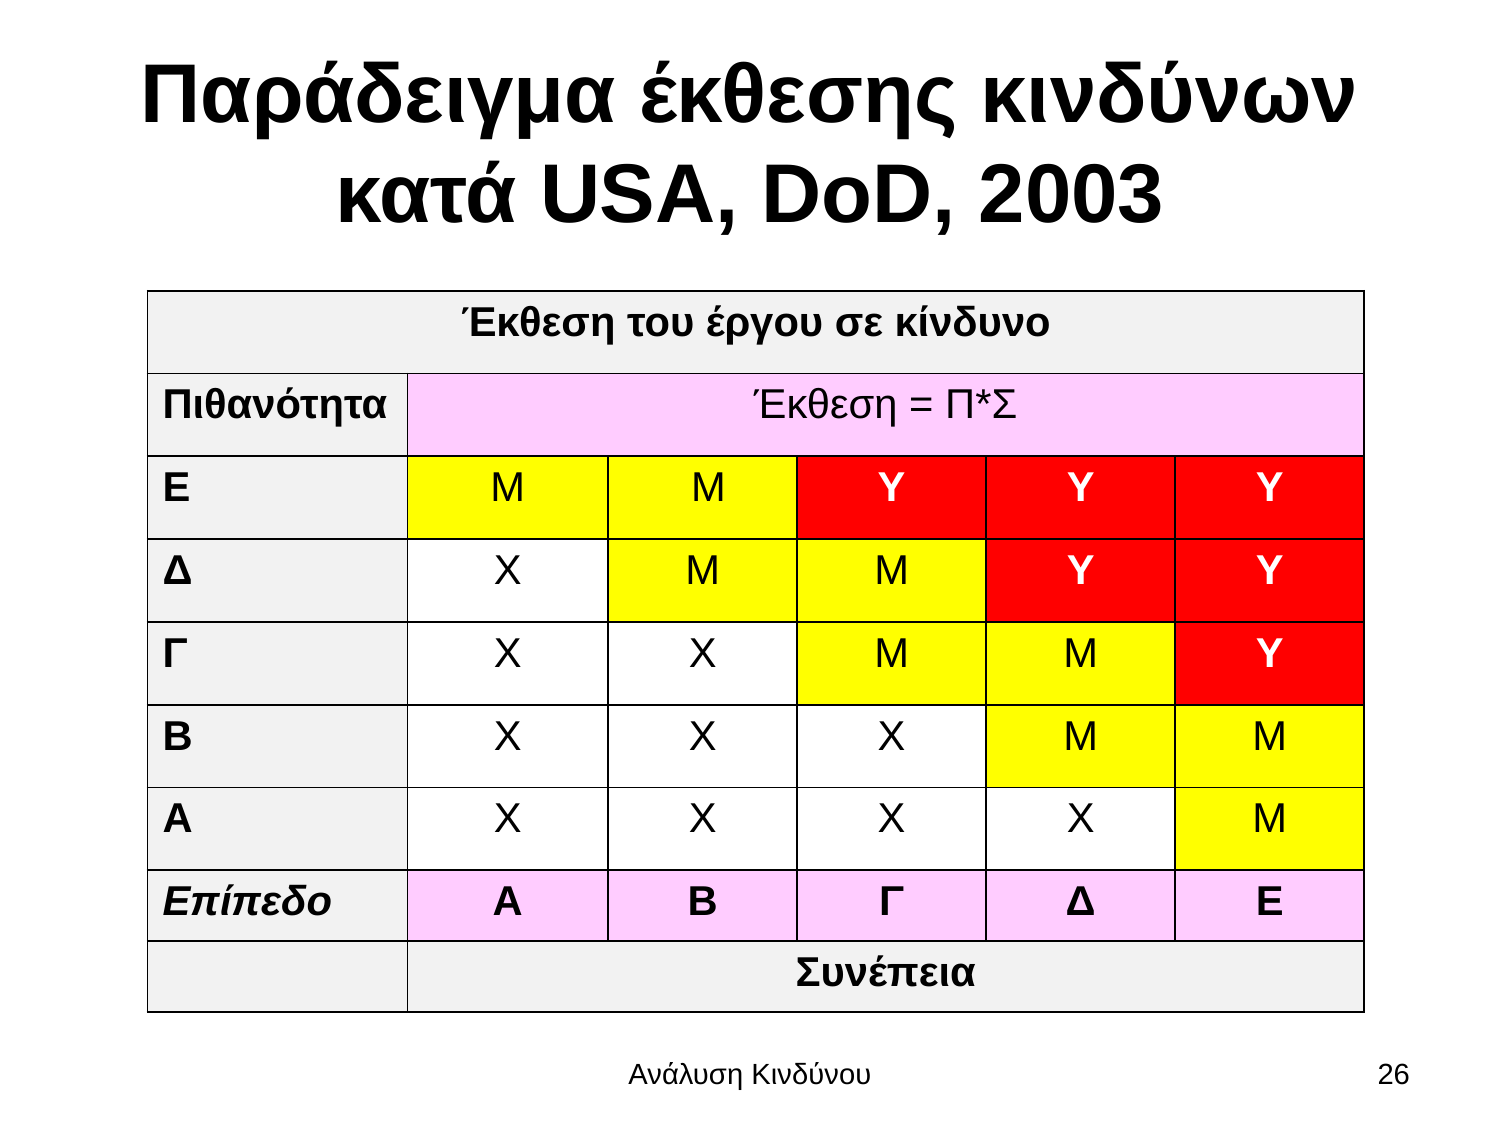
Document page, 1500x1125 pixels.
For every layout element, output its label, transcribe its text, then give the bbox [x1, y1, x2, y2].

table_cell Υ [798, 457, 985, 538]
table_cell Β [148, 706, 407, 787]
table_cell Χ [987, 788, 1174, 869]
table_cell Μ [408, 457, 607, 538]
table_cell Ε [148, 457, 407, 538]
table_cell Χ [609, 788, 796, 869]
table_cell Μ [987, 623, 1174, 704]
table_cell Μ [987, 706, 1174, 787]
table_cell Υ [1176, 540, 1363, 621]
table_cell Μ [798, 623, 985, 704]
footer Ανάλυση Κινδύνου [512, 1042, 988, 1103]
table_cell X [798, 706, 985, 787]
table_cell Χ [609, 623, 796, 704]
table_cell Χ [798, 788, 985, 869]
table_cell Μ [1176, 706, 1363, 787]
table_cell Μ [798, 540, 985, 621]
table_cell Α [148, 788, 407, 869]
table_cell Β [609, 871, 796, 940]
table_cell Υ [987, 540, 1174, 621]
table_cell Ε [1176, 871, 1363, 940]
table_cell Συνέπεια [408, 942, 1363, 1011]
table_cell Δ [987, 871, 1174, 940]
table_cell Γ [148, 623, 407, 704]
table_cell Μ [609, 457, 796, 538]
title Παράδειγμα έκθεσης κινδύνων κατά USA, DoD, 2003 [75, 45, 1425, 233]
table_cell Χ [609, 706, 796, 787]
table_cell Μ [1176, 788, 1363, 869]
table_cell Επίπεδο [148, 871, 407, 940]
table_cell Υ [987, 457, 1174, 538]
table_cell Α [408, 871, 607, 940]
table_header Έκθεση του έργου σε κίνδυνο [148, 292, 1363, 373]
table_cell Έκθεση = Π*Σ [408, 374, 1363, 455]
slide_number 26 [1074, 1042, 1425, 1103]
table_cell Δ [148, 540, 407, 621]
table_cell Πιθανότητα [148, 374, 407, 455]
table_cell Υ [1176, 457, 1363, 538]
table_cell Υ [1176, 623, 1363, 704]
table_cell Χ [408, 788, 607, 869]
table_cell [148, 942, 407, 1011]
table_cell Γ [798, 871, 985, 940]
table_cell Χ [408, 623, 607, 704]
table_cell Χ [408, 540, 607, 621]
table_cell Μ [609, 540, 796, 621]
table_cell Χ [408, 706, 607, 787]
